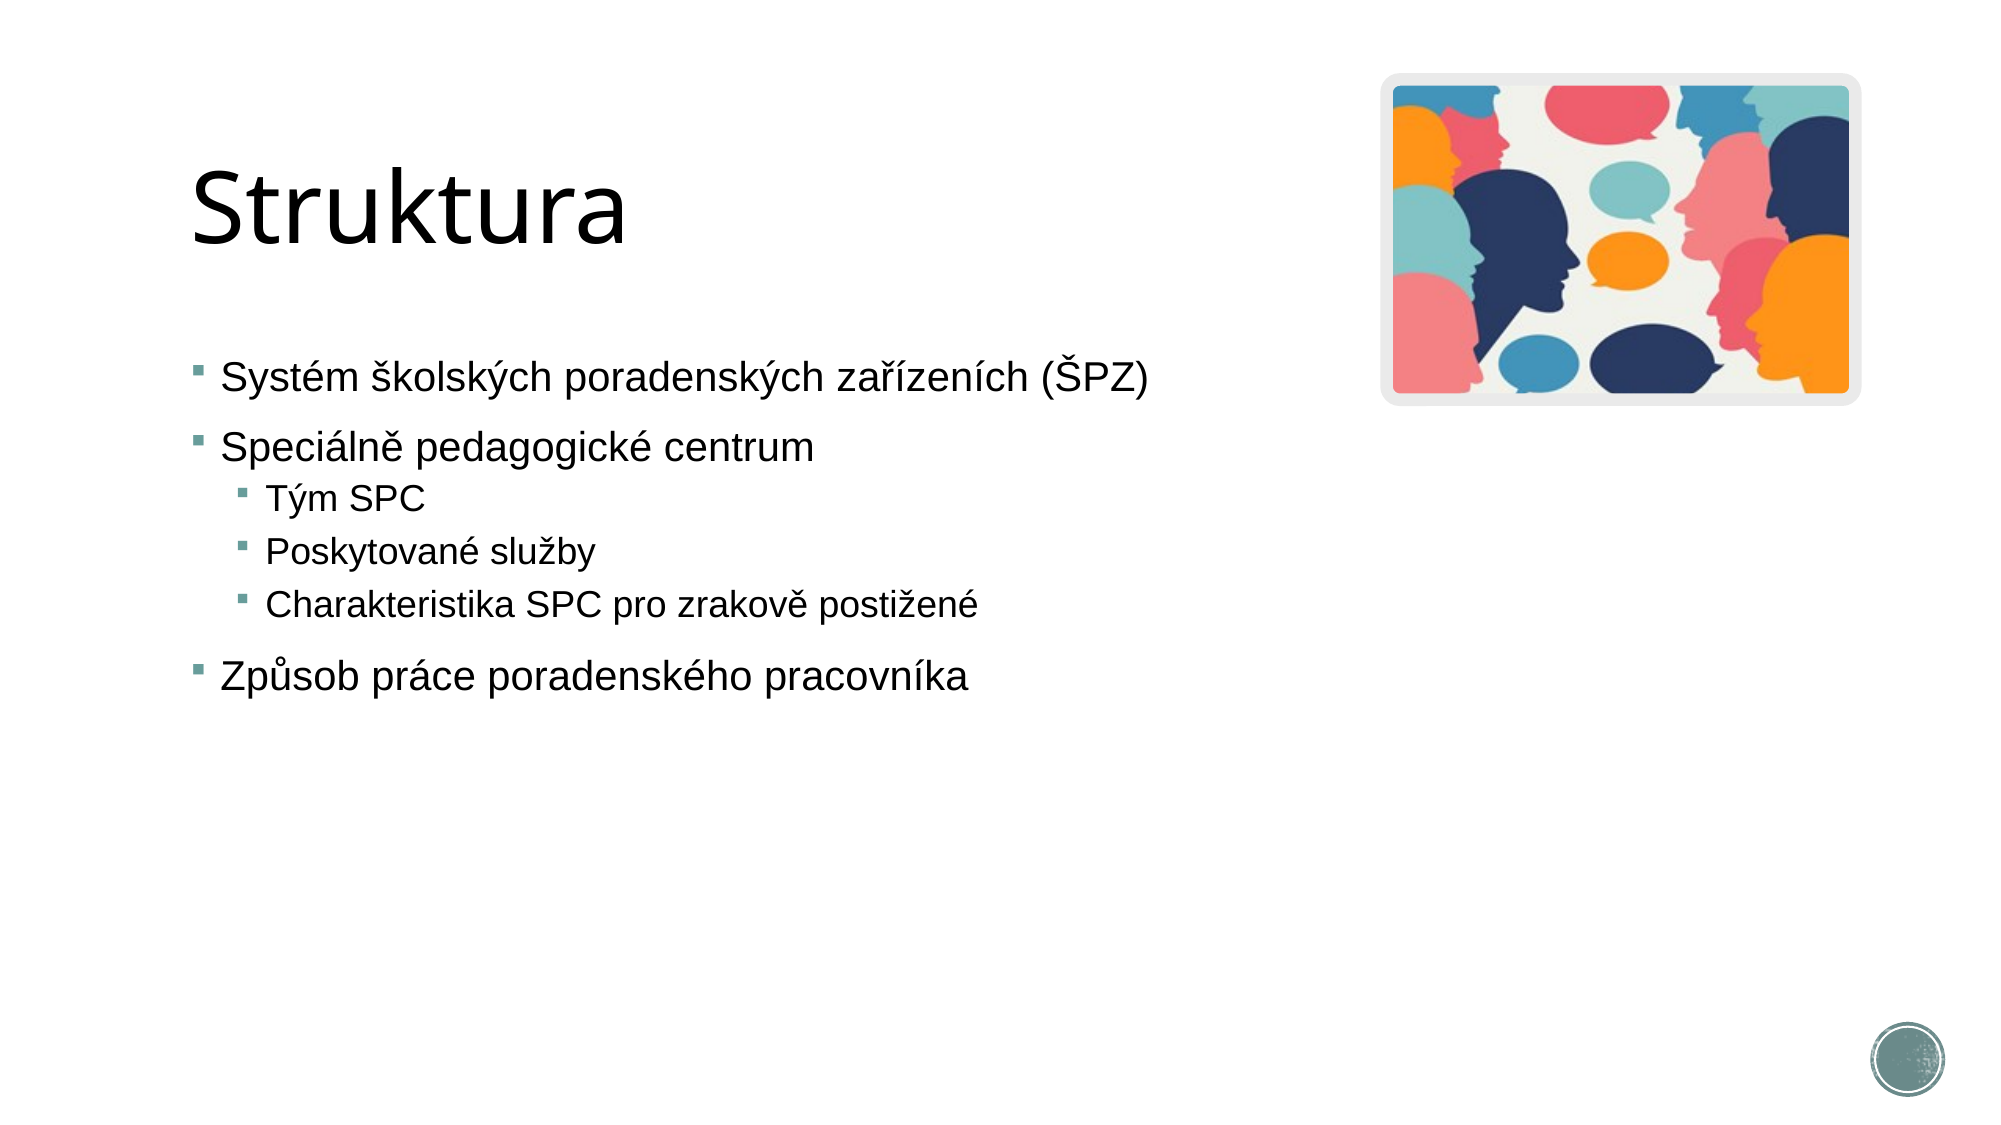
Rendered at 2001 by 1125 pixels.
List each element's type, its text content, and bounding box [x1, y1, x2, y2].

title Struktura [175, 79, 1385, 344]
picture [1389, 81, 1854, 399]
list Systém školských poradenských zařízeních (ŠPZ) Speciálně pedagogické centrum Tým SPC Poskytované služby Charakteristika SPC pro zrakově postižené Způsob práce poradenského pracovníka [175, 348, 1826, 1013]
